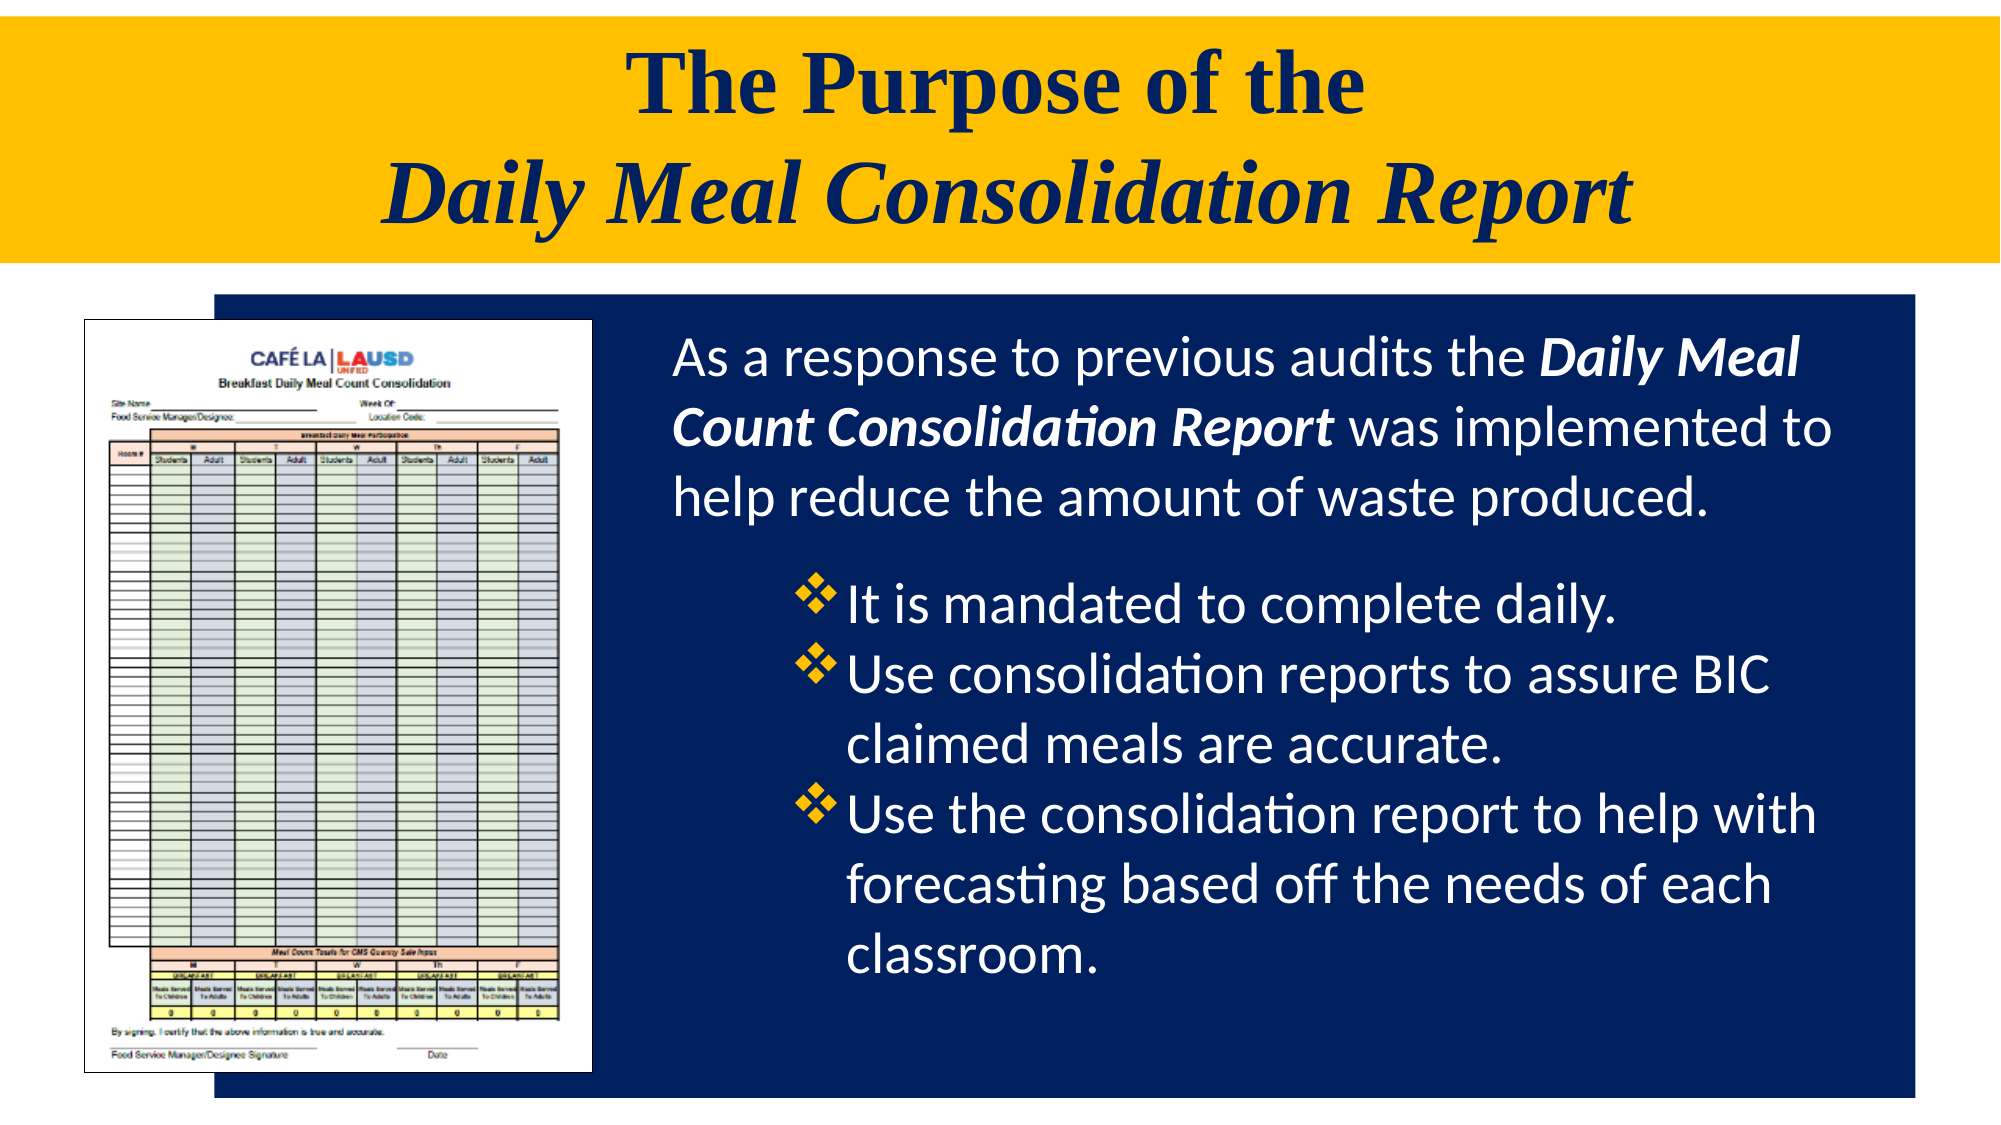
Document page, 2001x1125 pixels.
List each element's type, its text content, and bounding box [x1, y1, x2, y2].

picture [84, 319, 593, 1073]
text_box The Purpose of the Daily Meal Consolidation Report [366, 14, 1650, 250]
text_box [0, 14, 2000, 265]
text_box [212, 292, 1917, 1100]
text_box As a response to previous audits the Daily Meal Count Consolidation Report was implemented to help reduce the amount of waste produced. [657, 310, 1916, 606]
text_box It is mandated to complete daily. Use consolidation reports to assure BIC claimed meals are accurate. Use the consolidation report to help with forecasting based off the needs of each classroom. [775, 558, 1858, 993]
